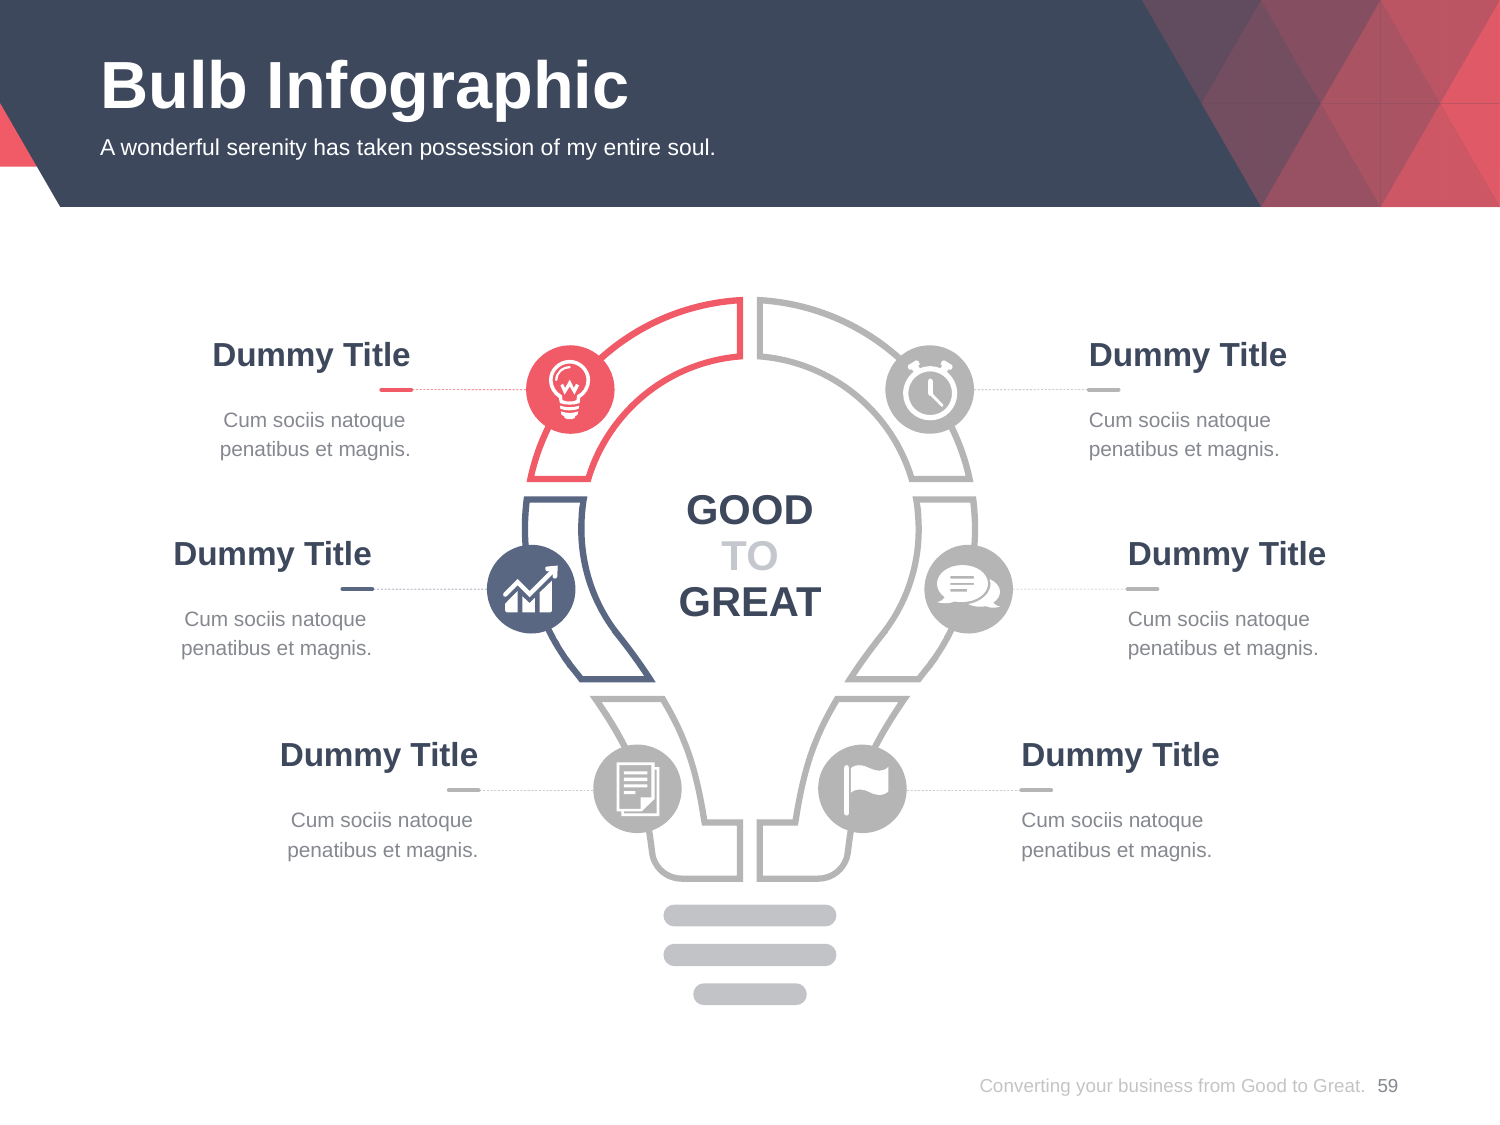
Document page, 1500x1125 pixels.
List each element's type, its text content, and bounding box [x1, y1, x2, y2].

text_box Dummy Title [238, 733, 479, 774]
text_box [593, 744, 682, 834]
text_box [486, 544, 576, 634]
text_box Cum sociis natoque penatibus et magnis. [238, 802, 479, 862]
text_box [560, 411, 579, 420]
text_box Cum sociis natoque penatibus et magnis. [171, 402, 411, 461]
list A wonderful serenity has taken possession of my entire soul. [100, 132, 1400, 192]
text_box [896, 496, 979, 620]
text_box [526, 296, 744, 483]
text_box [559, 405, 580, 411]
text_box [936, 565, 1000, 608]
text_box [756, 695, 911, 882]
text_box [756, 296, 974, 483]
text_box [885, 345, 975, 434]
text_box Cum sociis natoque penatibus et magnis. [132, 601, 373, 660]
text_box [548, 359, 591, 405]
text_box [522, 596, 535, 613]
text_box Cum sociis natoque penatibus et magnis. [1088, 402, 1329, 461]
text_box [924, 544, 1013, 634]
text_box [546, 625, 656, 683]
text_box Dummy Title [171, 332, 411, 373]
text_box [526, 345, 615, 434]
text_box [589, 695, 744, 882]
text_box [903, 360, 958, 421]
text_box Dummy Title [1127, 532, 1368, 573]
title Bulb Infographic [100, 29, 1400, 127]
text_box Dummy Title [132, 532, 373, 573]
text_box Cum sociis natoque penatibus et magnis. [1021, 802, 1262, 862]
text_box [850, 765, 889, 795]
text_box [521, 496, 604, 621]
text_box [844, 625, 954, 683]
text_box GOOD TO GREAT [604, 487, 896, 625]
text_box [505, 591, 518, 613]
text_box [503, 565, 558, 598]
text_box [663, 904, 837, 1006]
text_box [818, 744, 907, 834]
text_box Dummy Title [1088, 332, 1329, 373]
footer Converting your business from Good to Great. [905, 1044, 1352, 1125]
text_box [616, 762, 660, 817]
text_box Dummy Title [1021, 733, 1262, 774]
text_box [539, 580, 552, 613]
text_box Cum sociis natoque penatibus et magnis. [1127, 601, 1368, 660]
slide_number 59 [1352, 1044, 1424, 1125]
text_box [844, 765, 849, 816]
